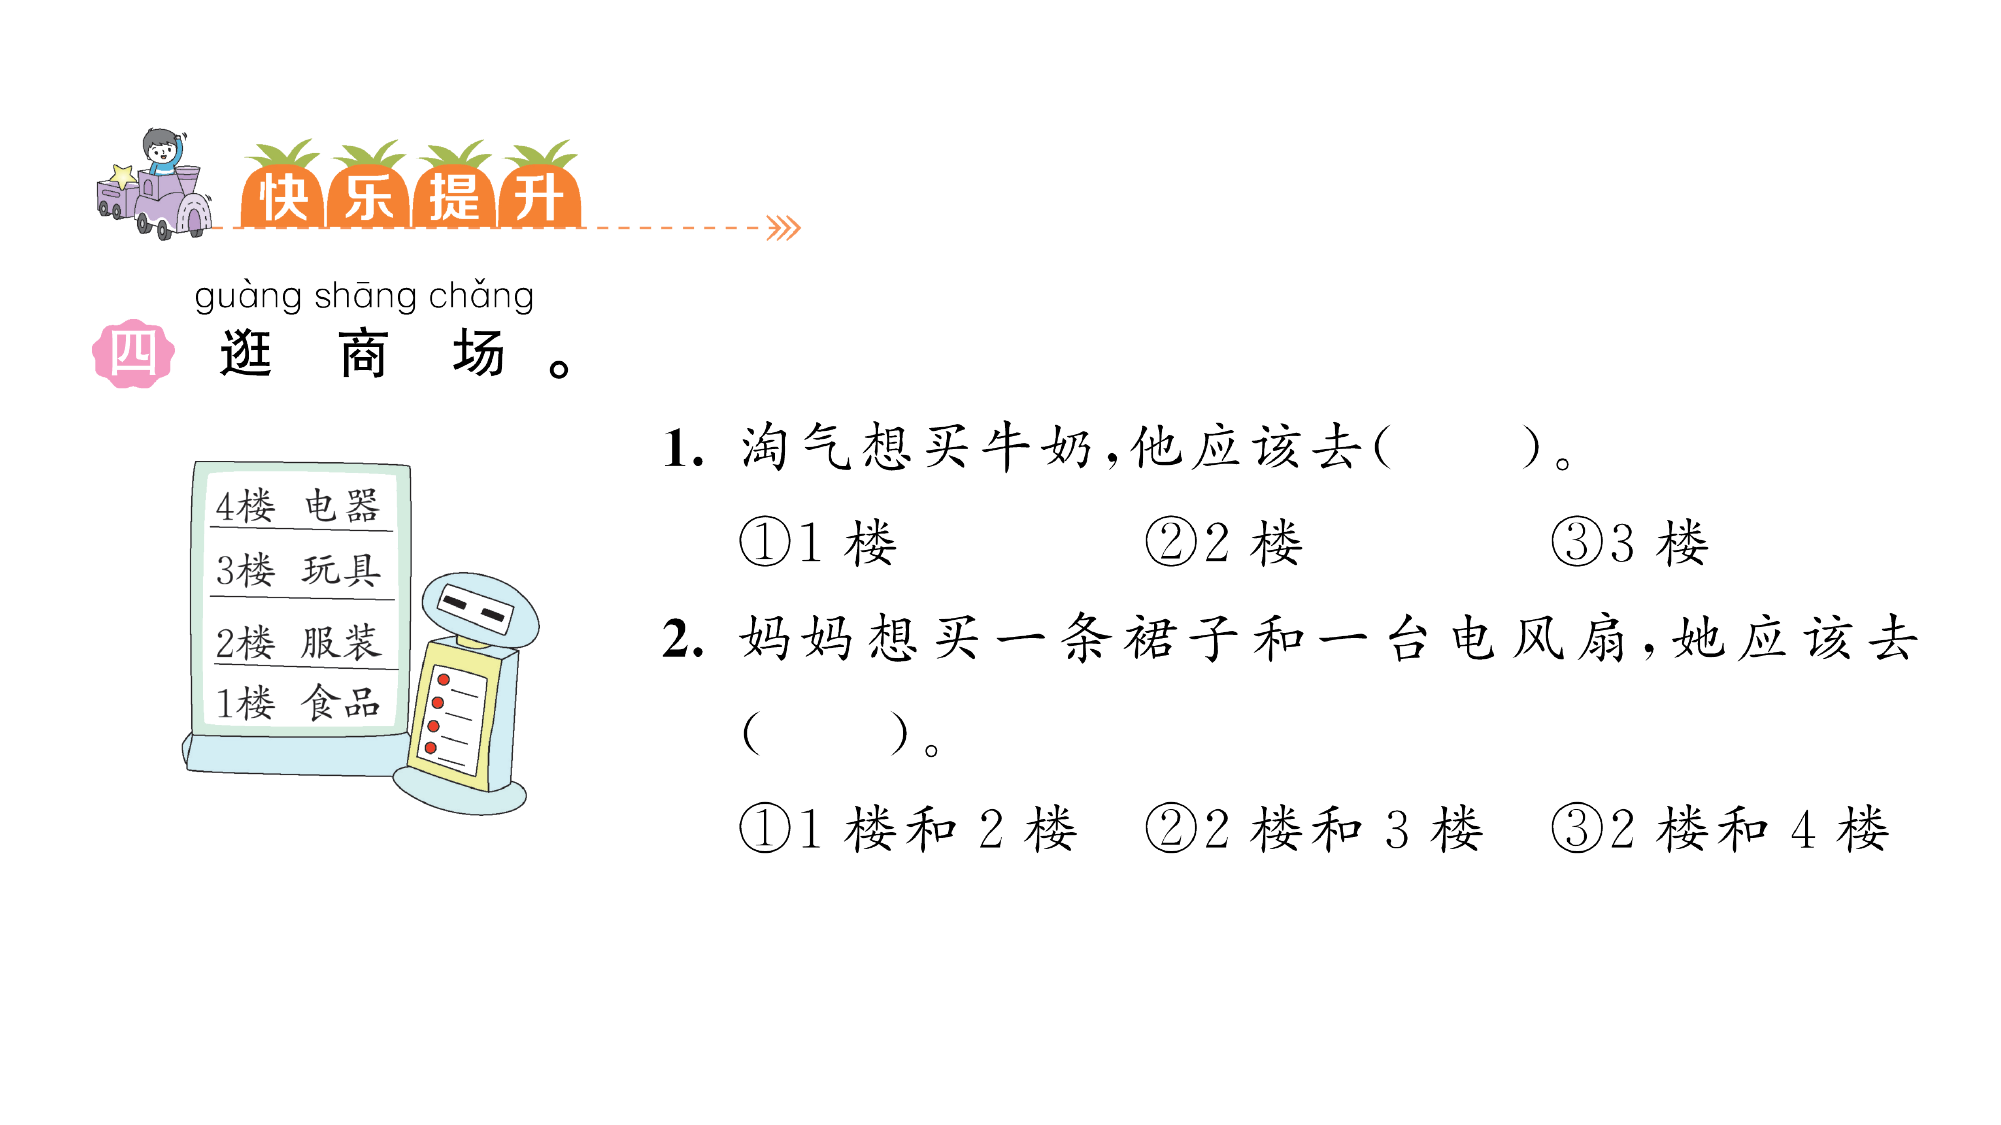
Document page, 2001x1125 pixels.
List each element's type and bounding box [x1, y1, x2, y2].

picture [88, 118, 1979, 885]
